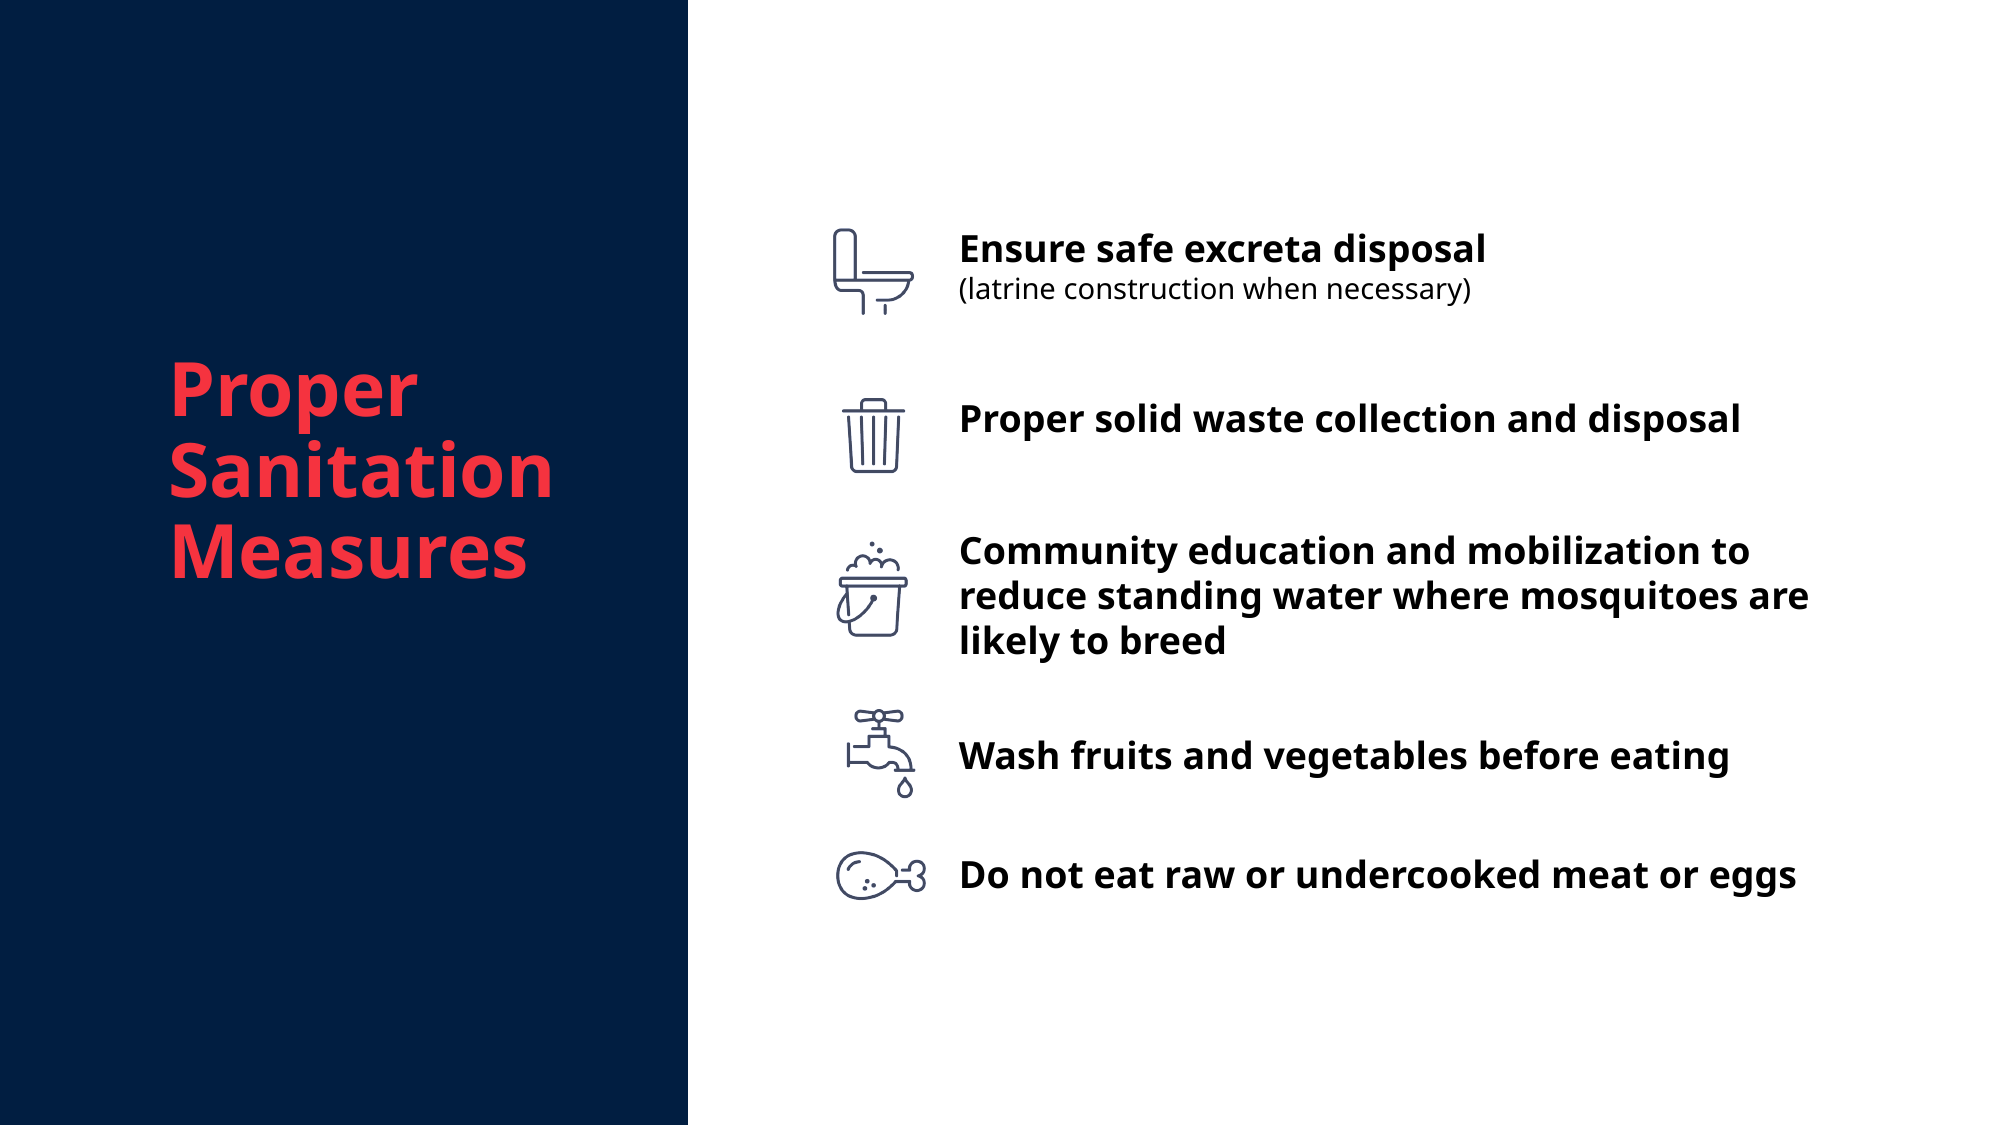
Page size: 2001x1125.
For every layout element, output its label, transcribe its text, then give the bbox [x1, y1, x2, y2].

picture [810, 207, 937, 336]
text_box Community education and mobilization to reduce standing water where mosquitoes are likely to breed Wash fruits and vegetables before eating Do not eat raw or undercooked meat or eggs [943, 519, 1881, 904]
picture [810, 371, 937, 500]
picture [818, 689, 945, 940]
picture [809, 525, 936, 654]
text_box [0, 0, 688, 1125]
text_box Proper Sanitation Measures [153, 56, 604, 891]
text_box Ensure safe excreta disposal (latrine construction when necessary) Proper solid waste collection and disposal [943, 217, 1881, 519]
